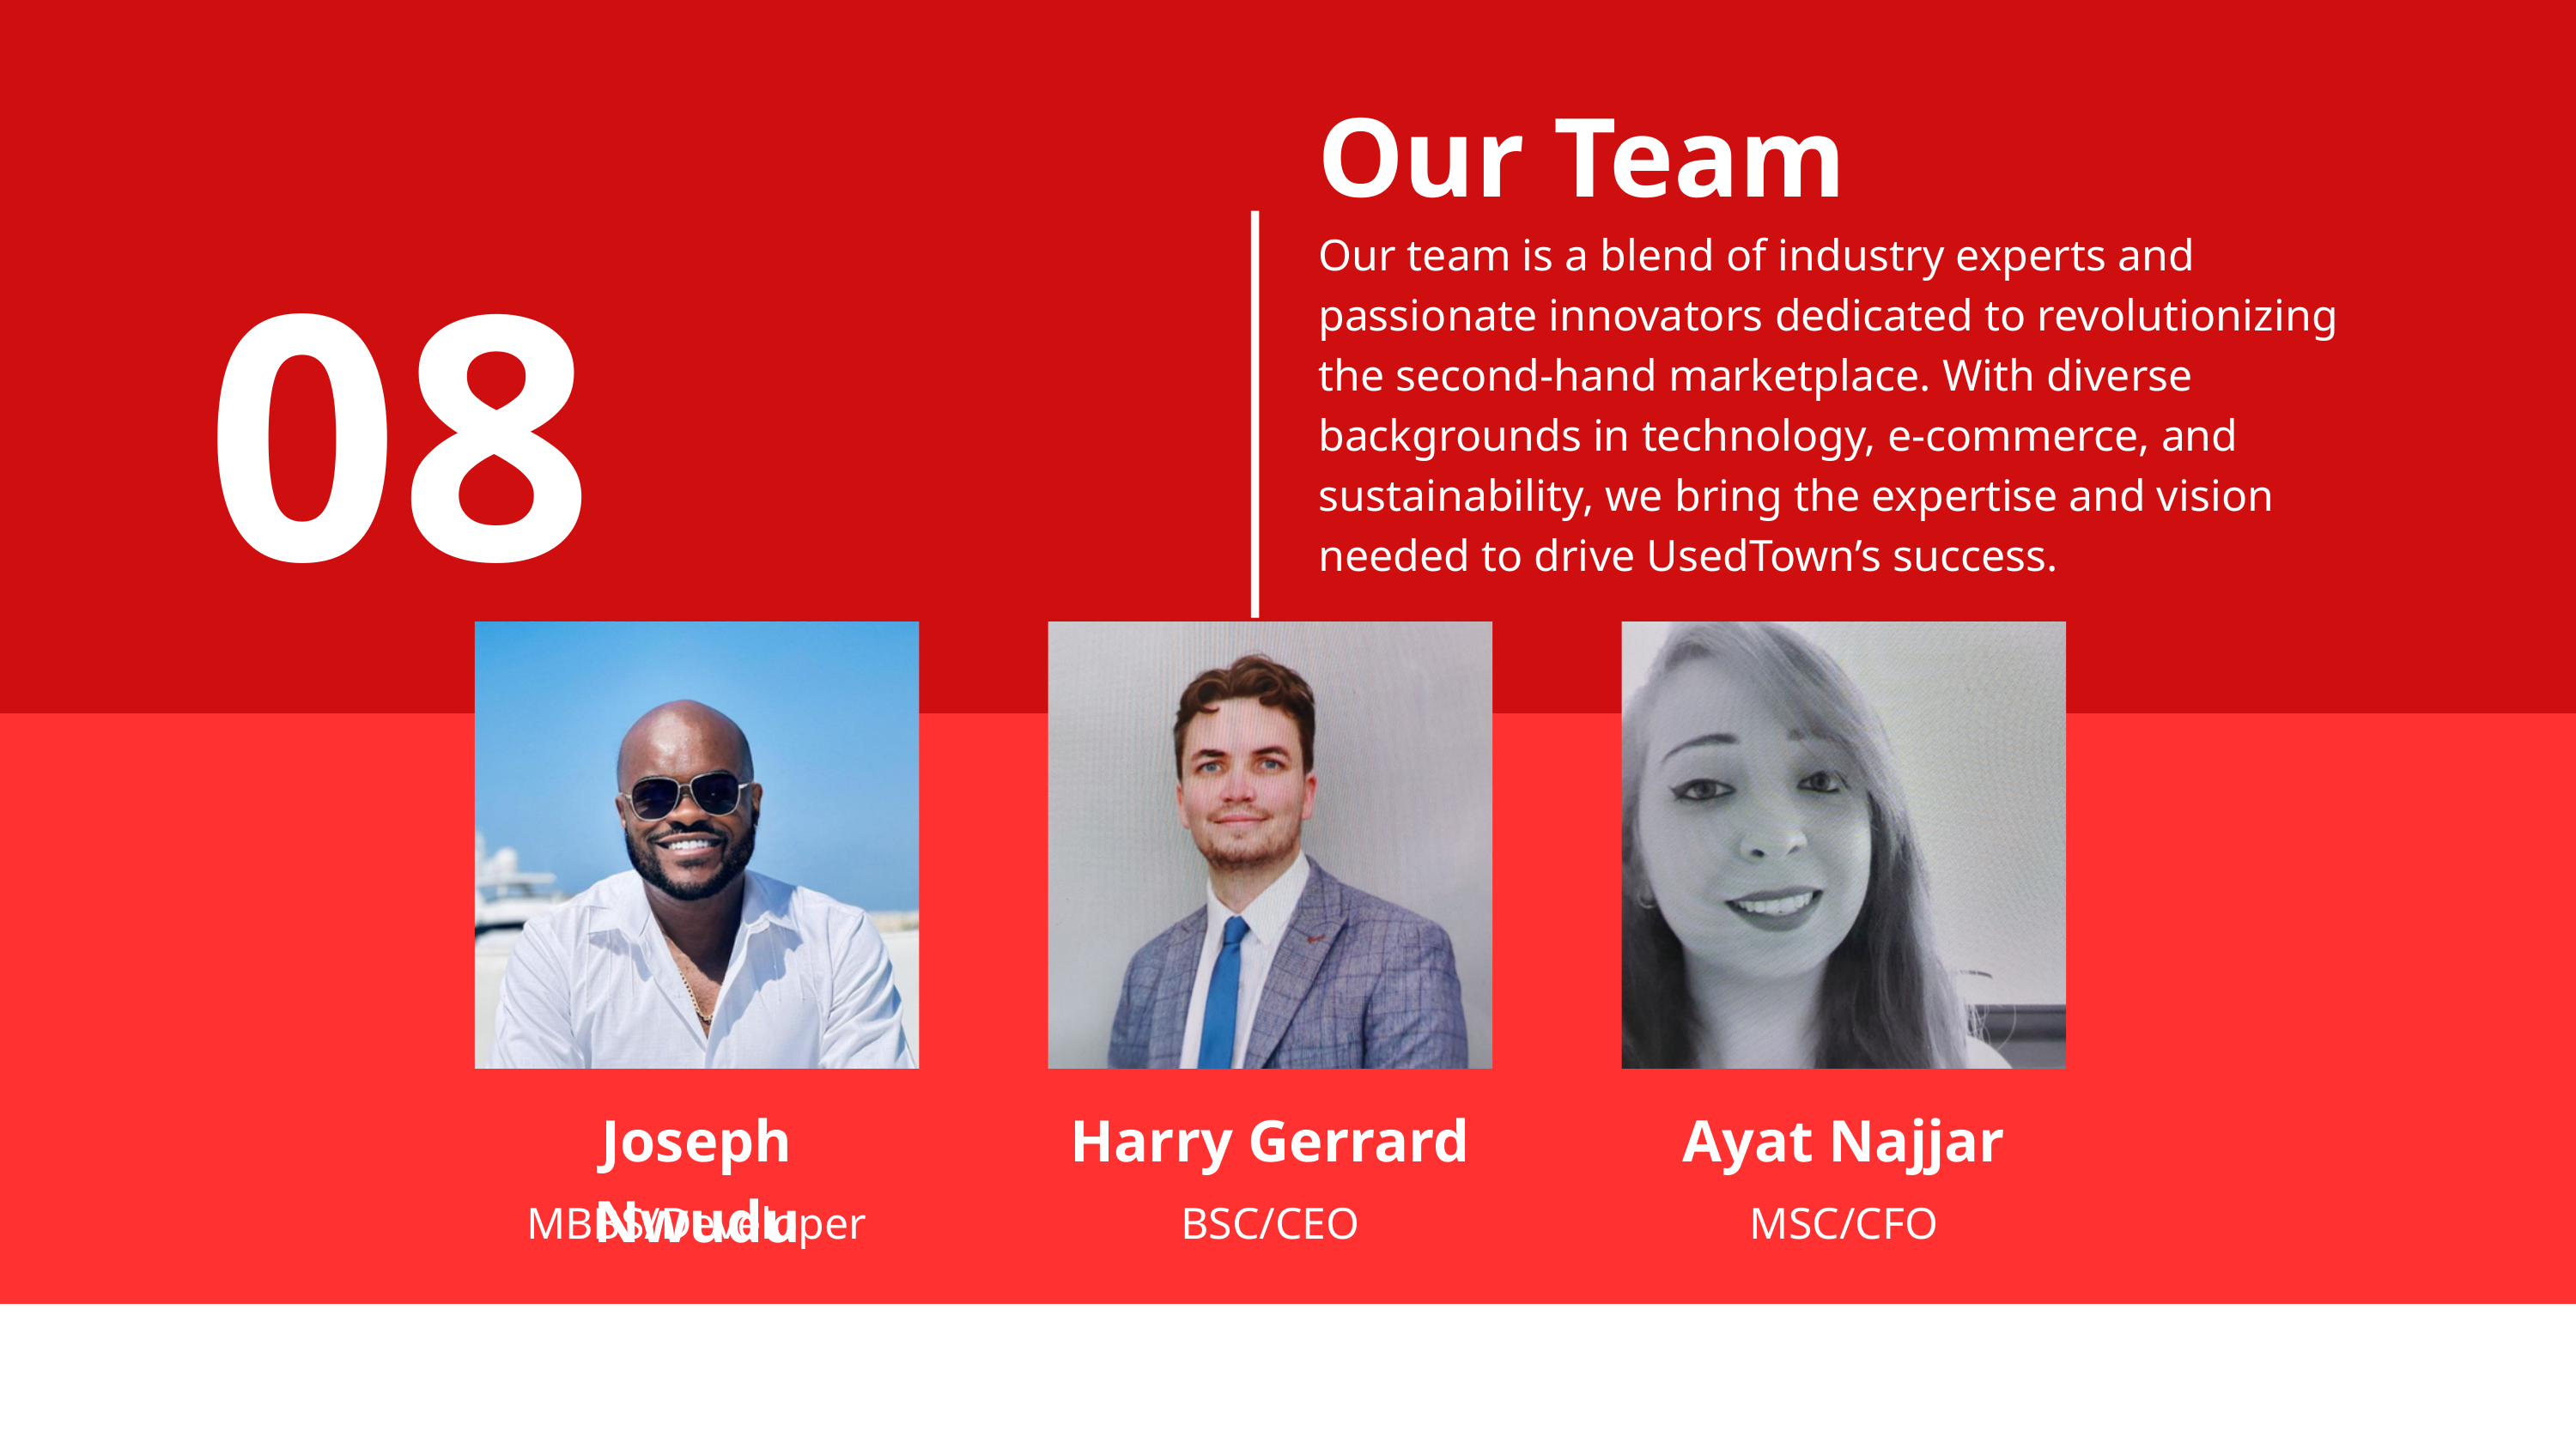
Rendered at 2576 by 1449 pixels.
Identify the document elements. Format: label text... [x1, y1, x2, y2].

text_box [0, 1303, 2576, 1449]
text_box Our Team [1317, 66, 2053, 220]
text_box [474, 621, 920, 1069]
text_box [1621, 621, 2067, 1069]
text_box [1048, 621, 1493, 1069]
text_box Our team is a blend of industry experts and passionate innovators dedicated to revolutionizing the second-hand marketplace. With diverse backgrounds in technology, e-commerce, and sustainability, we bring the expertise and vision needed to drive UsedTown’s success. [1318, 219, 2371, 640]
text_box 08 [205, 152, 790, 628]
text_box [0, 712, 2576, 1303]
